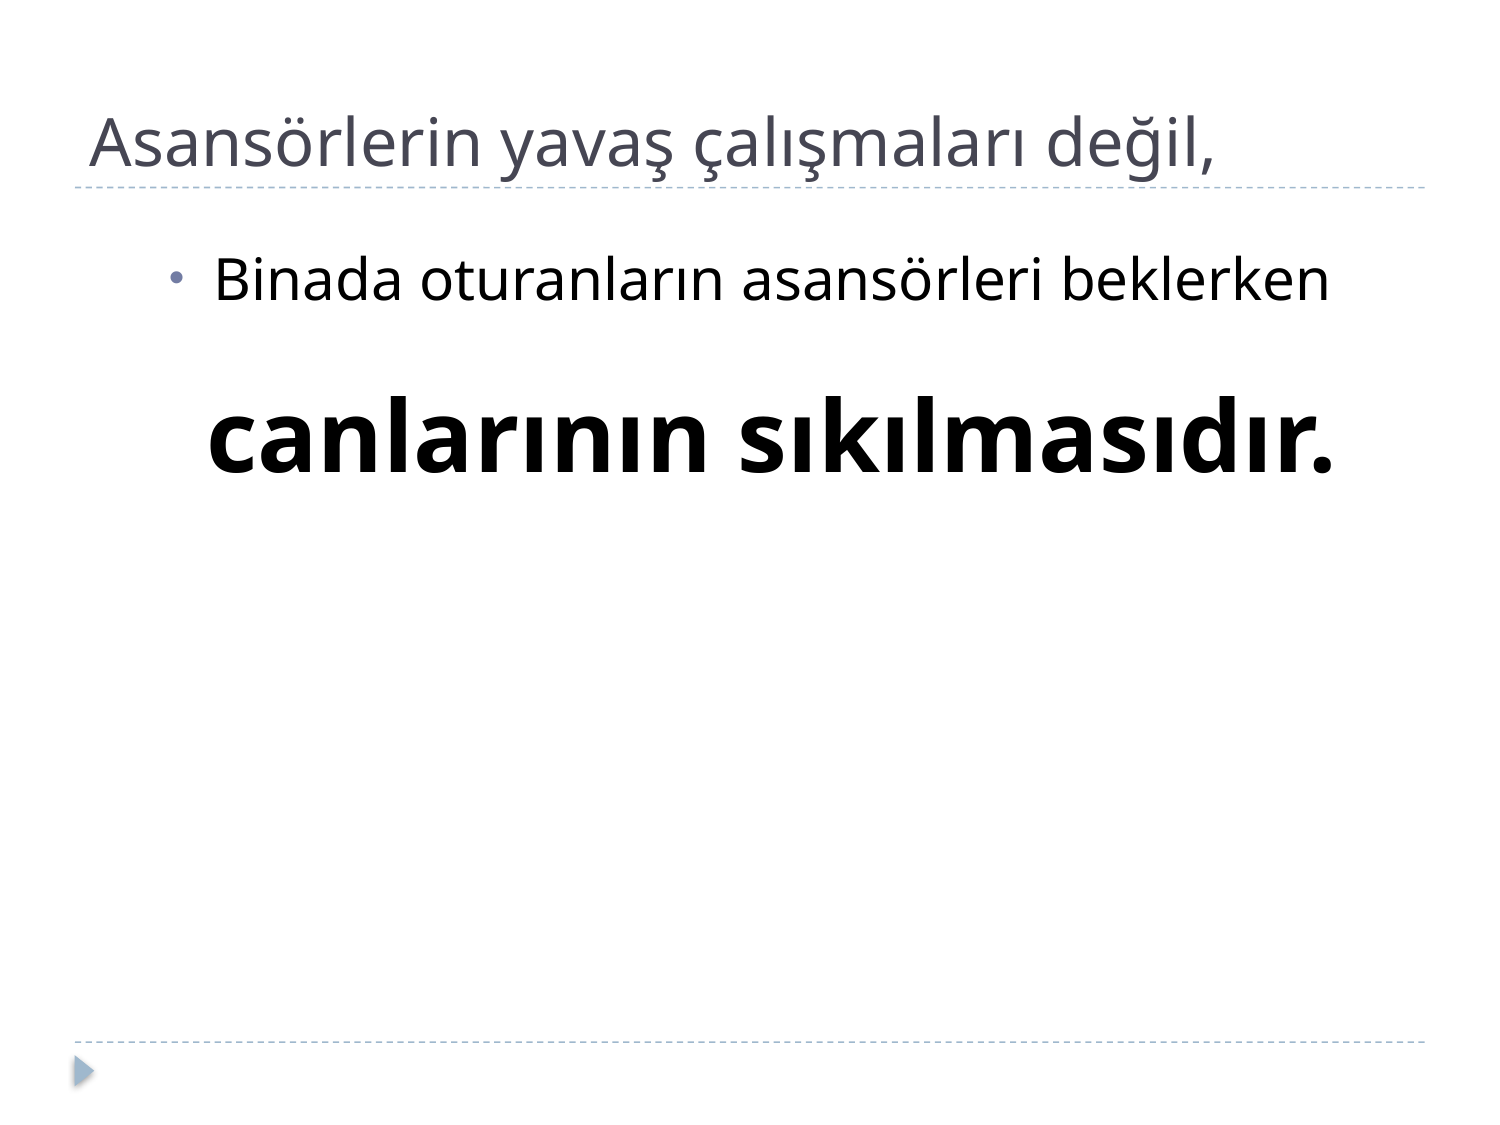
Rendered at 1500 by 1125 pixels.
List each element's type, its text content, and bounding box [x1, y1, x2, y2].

title Asansörlerin yavaş çalışmaları değil, [75, 24, 1425, 188]
list Binada oturanların asansörleri beklerken canlarının sıkılmasıdır. [75, 200, 1425, 1010]
